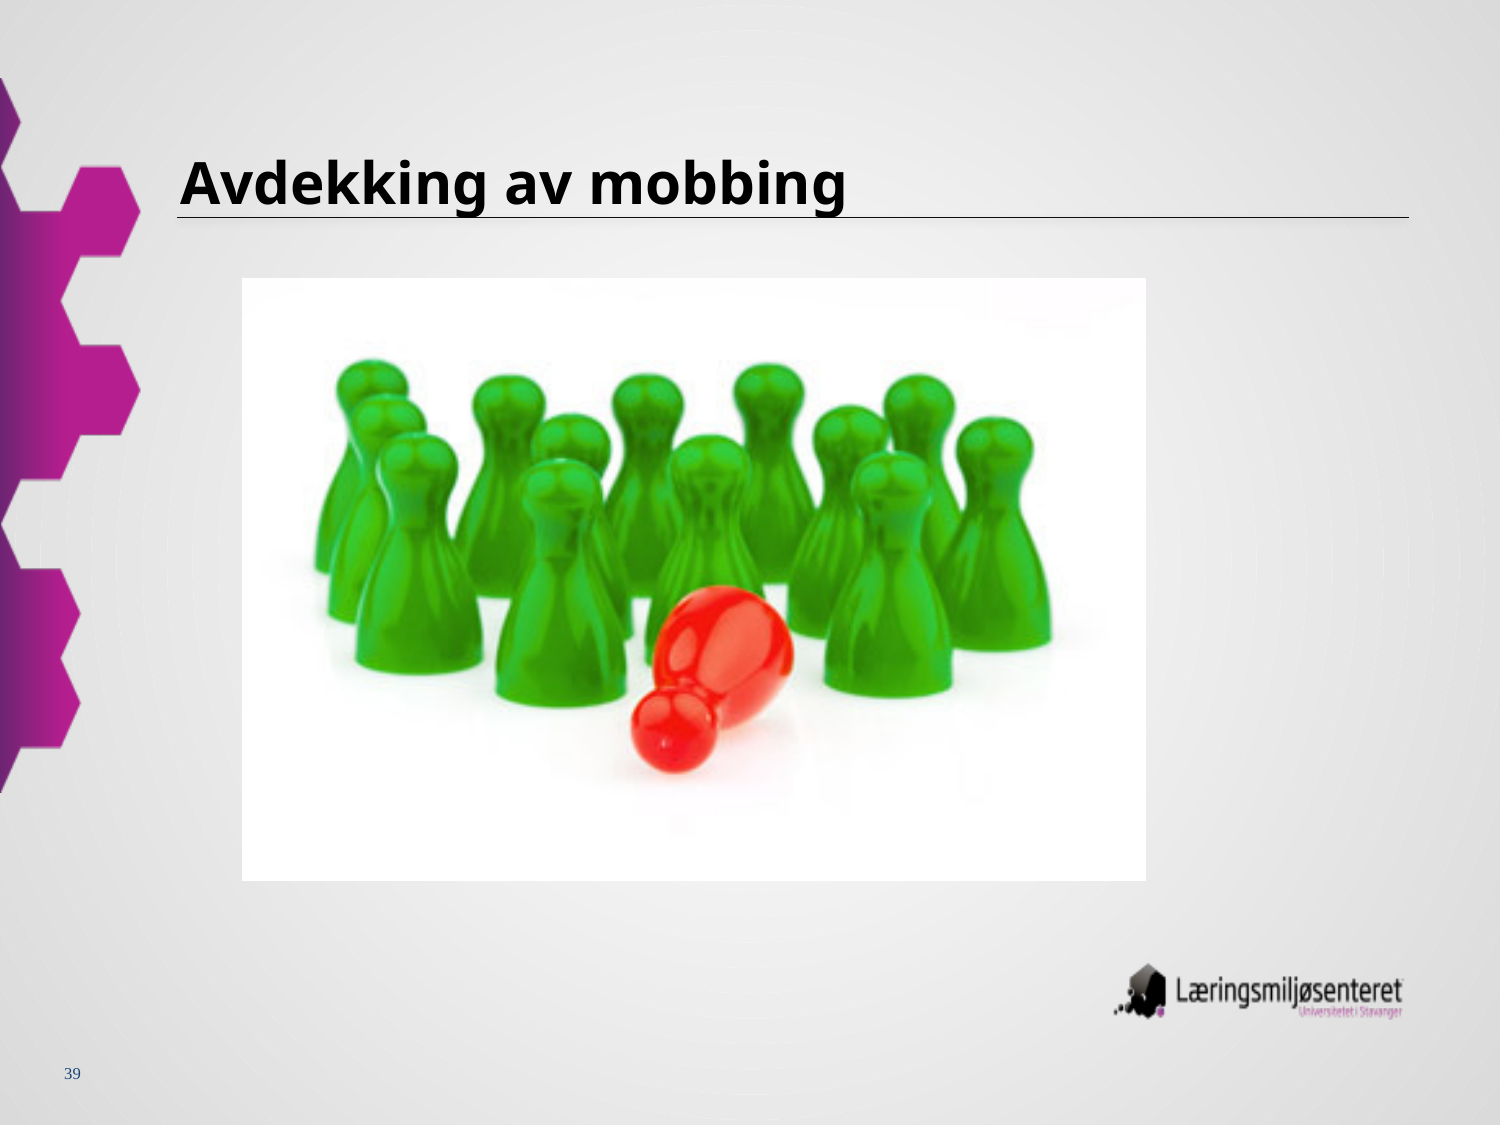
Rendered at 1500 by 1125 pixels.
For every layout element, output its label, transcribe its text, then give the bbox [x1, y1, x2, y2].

picture [0, 78, 200, 793]
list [241, 278, 1147, 881]
title Avdekking av mobbing [180, 32, 1412, 216]
picture [1111, 960, 1409, 1022]
